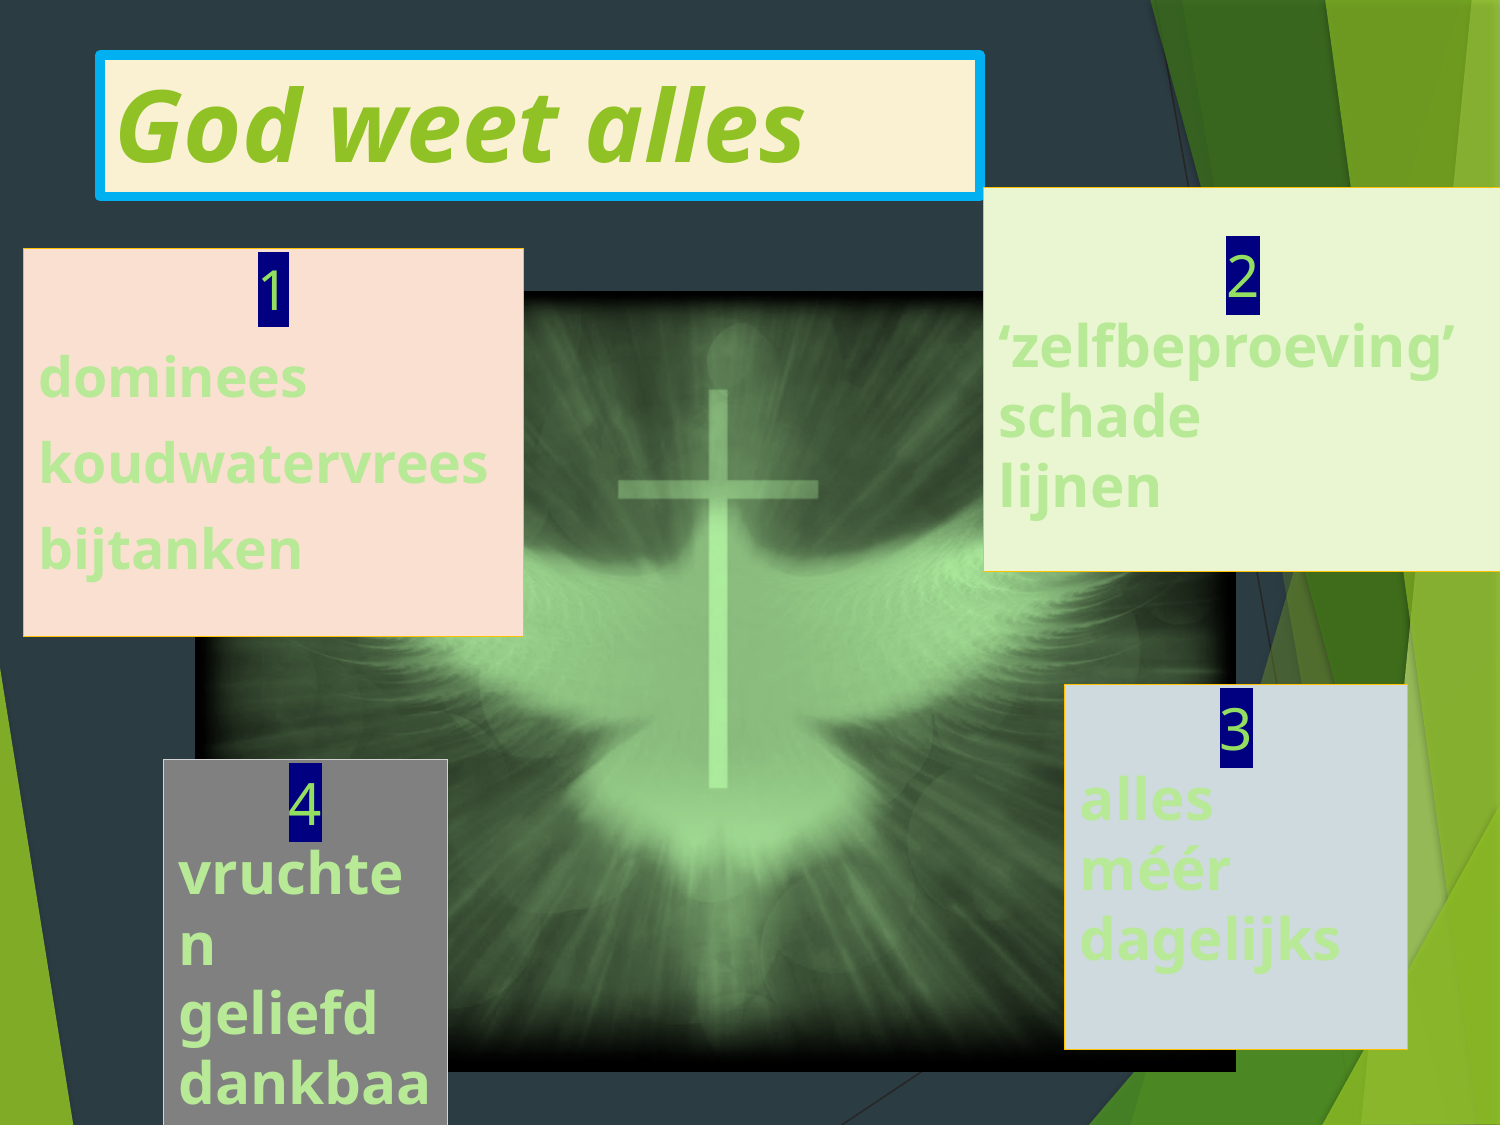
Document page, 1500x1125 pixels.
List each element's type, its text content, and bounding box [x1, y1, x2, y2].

list 1 dominees koudwatervrees bijtanken [23, 248, 524, 637]
title God weet alles [99, 54, 980, 197]
picture [195, 291, 1237, 1073]
text_box 3 alles méér dagelijks [1241, 684, 1408, 1050]
text_box 2 ‘zelfbeproeving’ schade lijnen [983, 187, 1500, 572]
text_box 4 vruchten geliefd dankbaar [163, 759, 448, 1125]
